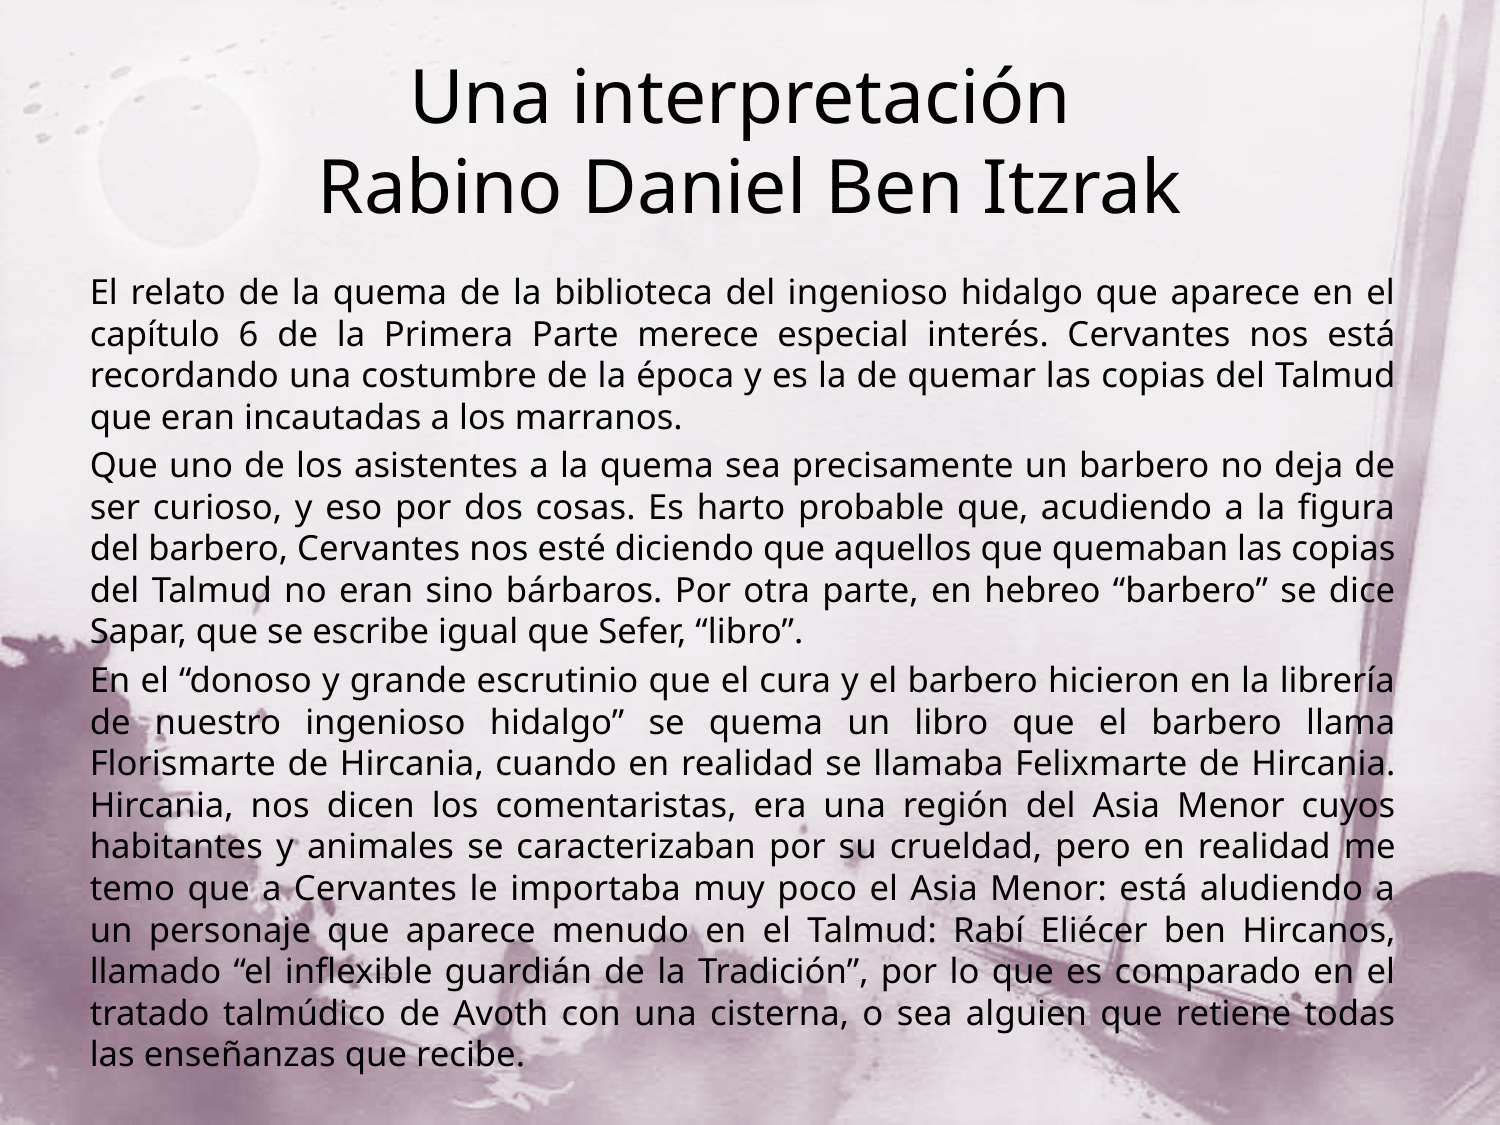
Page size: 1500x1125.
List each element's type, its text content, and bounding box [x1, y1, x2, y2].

title Una interpretación Rabino Daniel Ben Itzrak [75, 45, 1425, 233]
list El relato de la quema de la biblioteca del ingenioso hidalgo que aparece en el capítulo 6 de la Primera Parte merece especial interés. Cervantes nos está recordando una costumbre de la época y es la de quemar las copias del Talmud que eran incautadas a los marranos. Que uno de los asistentes a la quema sea precisamente un barbero no deja de ser curioso, y eso por dos cosas. Es harto probable que, acudiendo a la figura del barbero, Cervantes nos esté diciendo que aquellos que quemaban las copias del Talmud no eran sino bárbaros. Por otra parte, en hebreo “barbero” se dice Sapar, que se escribe igual que Sefer, “libro”. En el “donoso y grande escrutinio que el cura y el barbero hicieron en la librería de nuestro ingenioso hidalgo” se quema un libro que el barbero llama Florismarte de Hircania, cuando en realidad se llamaba Felixmarte de Hircania. Hircania, nos dicen los comentaristas, era una región del Asia Menor cuyos habitantes y animales se caracterizaban por su crueldad, pero en realidad me temo que a Cervantes le importaba muy poco el Asia Menor: está aludiendo a un personaje que aparece menudo en el Talmud: Rabí Eliécer ben Hircanos, llamado “el inflexible guardián de la Tradición”, por lo que es comparado en el tratado talmúdico de Avoth con una cisterna, o sea alguien que retiene todas las enseñanzas que recibe. [75, 262, 1412, 1083]
